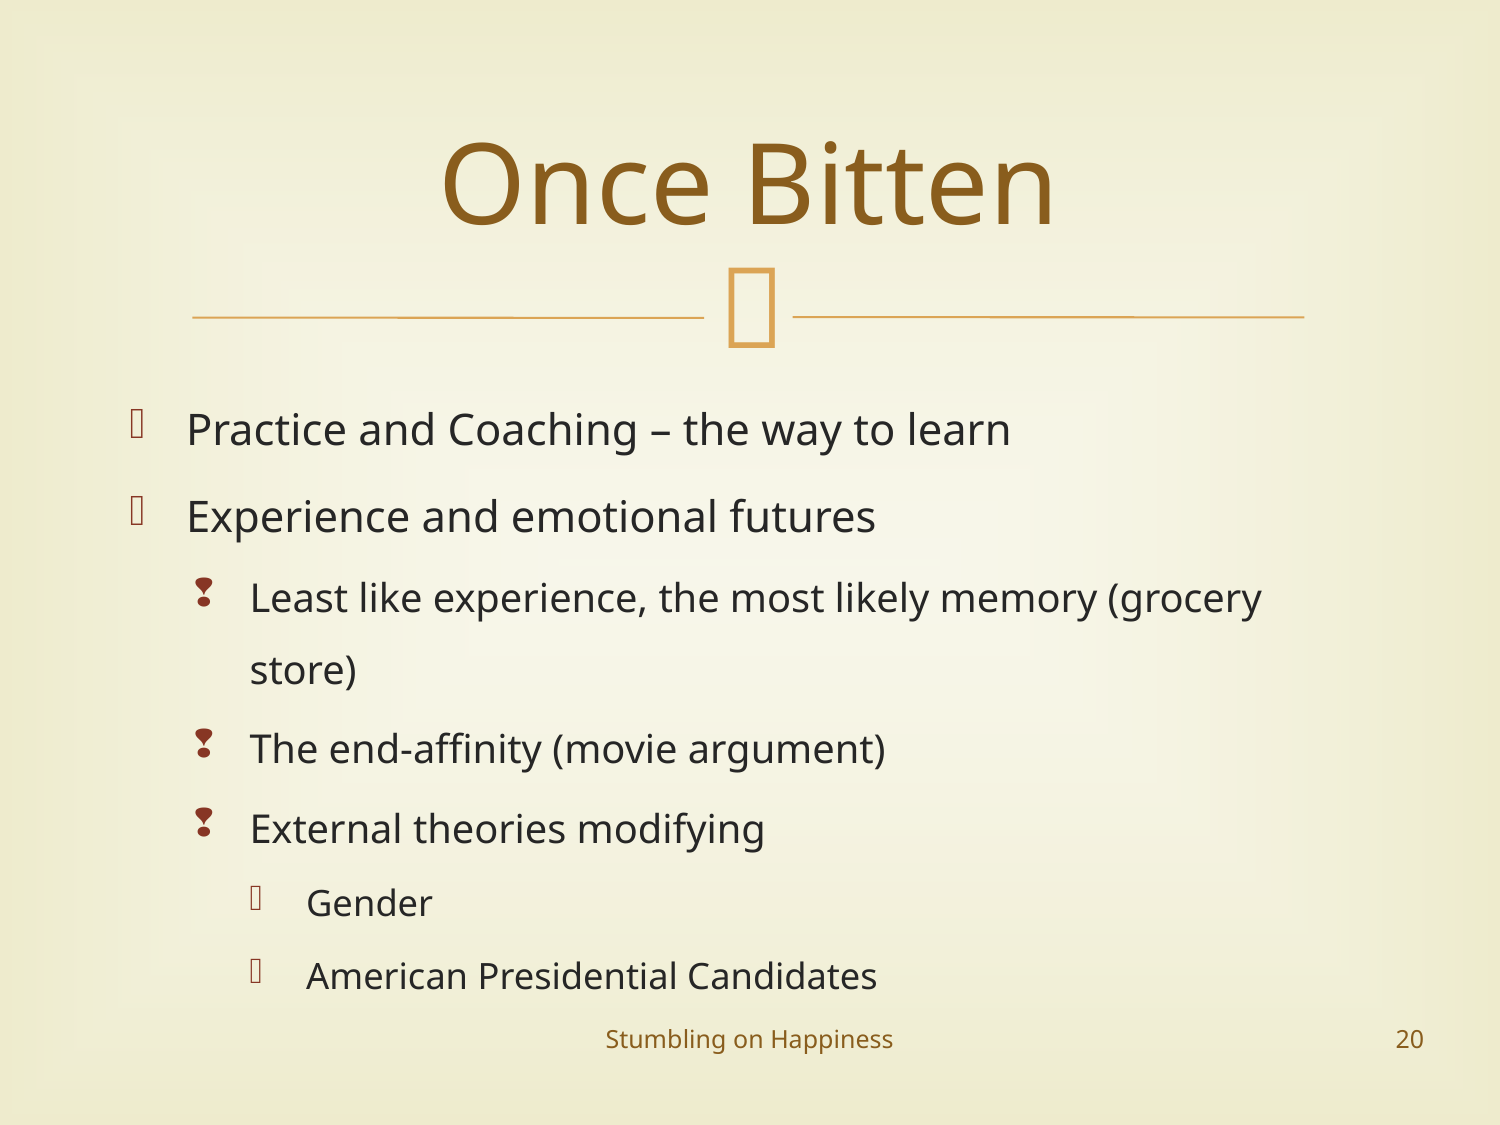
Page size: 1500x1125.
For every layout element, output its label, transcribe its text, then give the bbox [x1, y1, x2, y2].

list Practice and Coaching – the way to learn Experience and emotional futures Least like experience, the most likely memory (grocery store) The end-affinity (movie argument) External theories modifying Gender American Presidential Candidates [114, 368, 1386, 1005]
footer Stumbling on Happiness [512, 1010, 988, 1071]
title Once Bitten [112, 93, 1386, 267]
slide_number 20 [1089, 1010, 1440, 1071]
